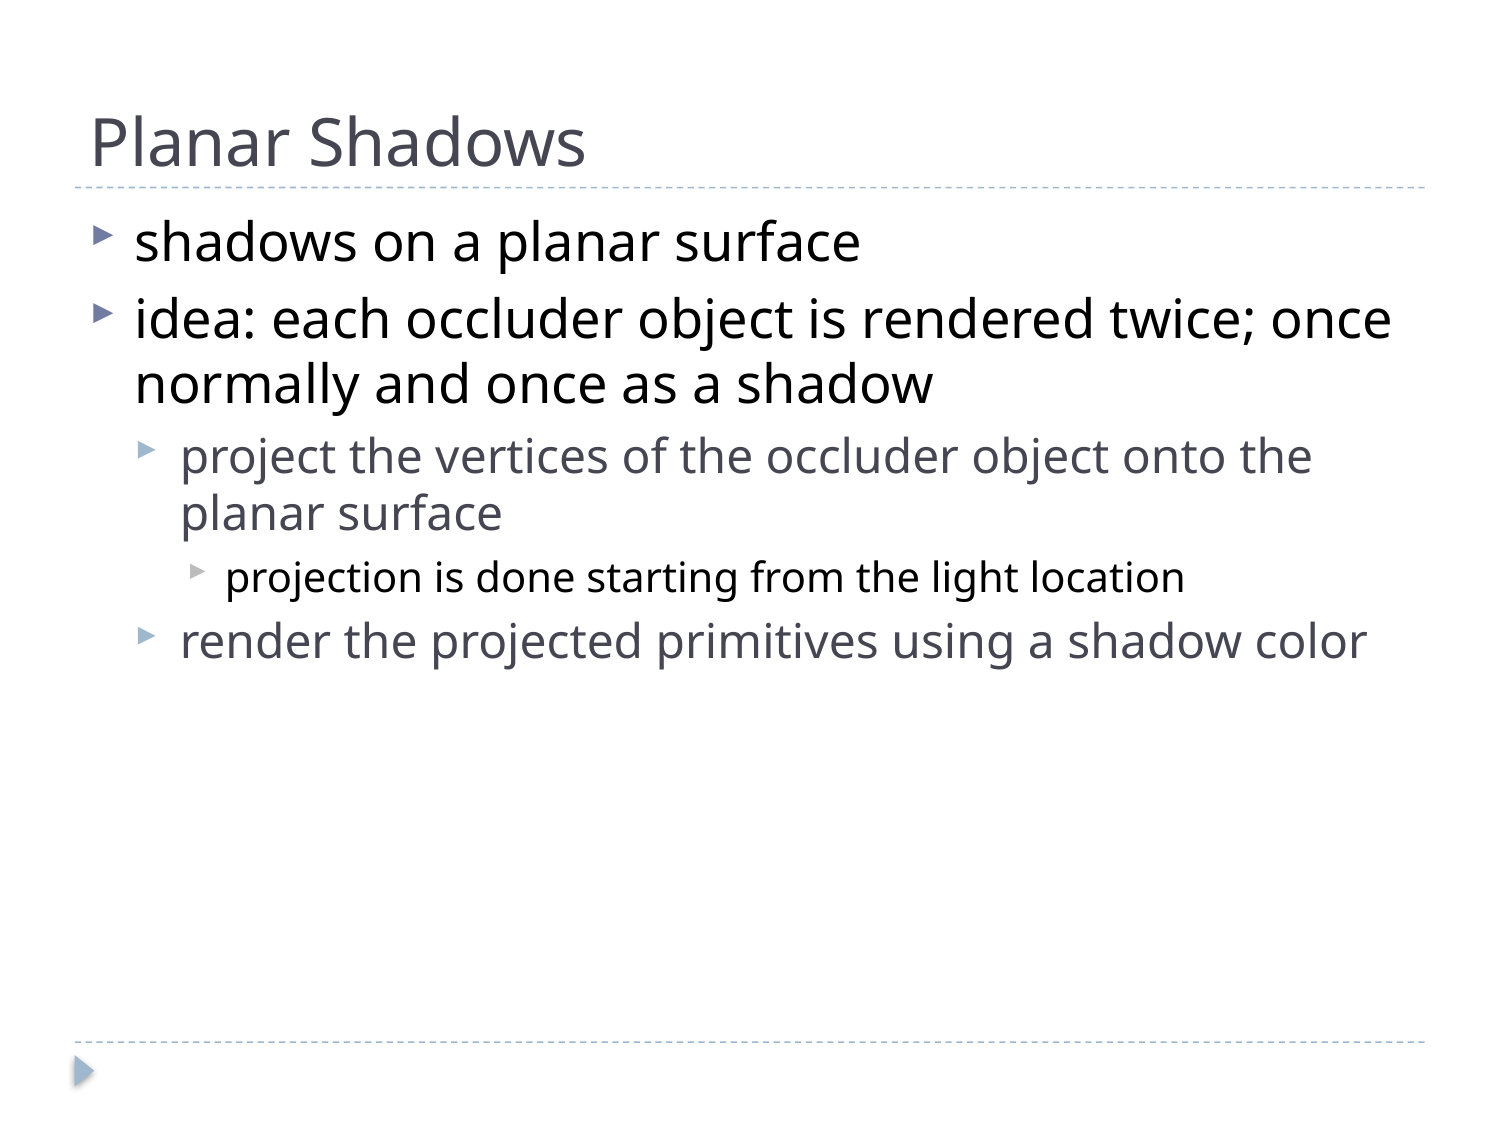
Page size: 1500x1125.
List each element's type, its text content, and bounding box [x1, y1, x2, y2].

title Planar Shadows [75, 24, 1425, 188]
list shadows on a planar surface idea: each occluder object is rendered twice; once normally and once as a shadow project the vertices of the occluder object onto the planar surface projection is done starting from the light location render the projected primitives using a shadow color [75, 200, 1425, 1010]
